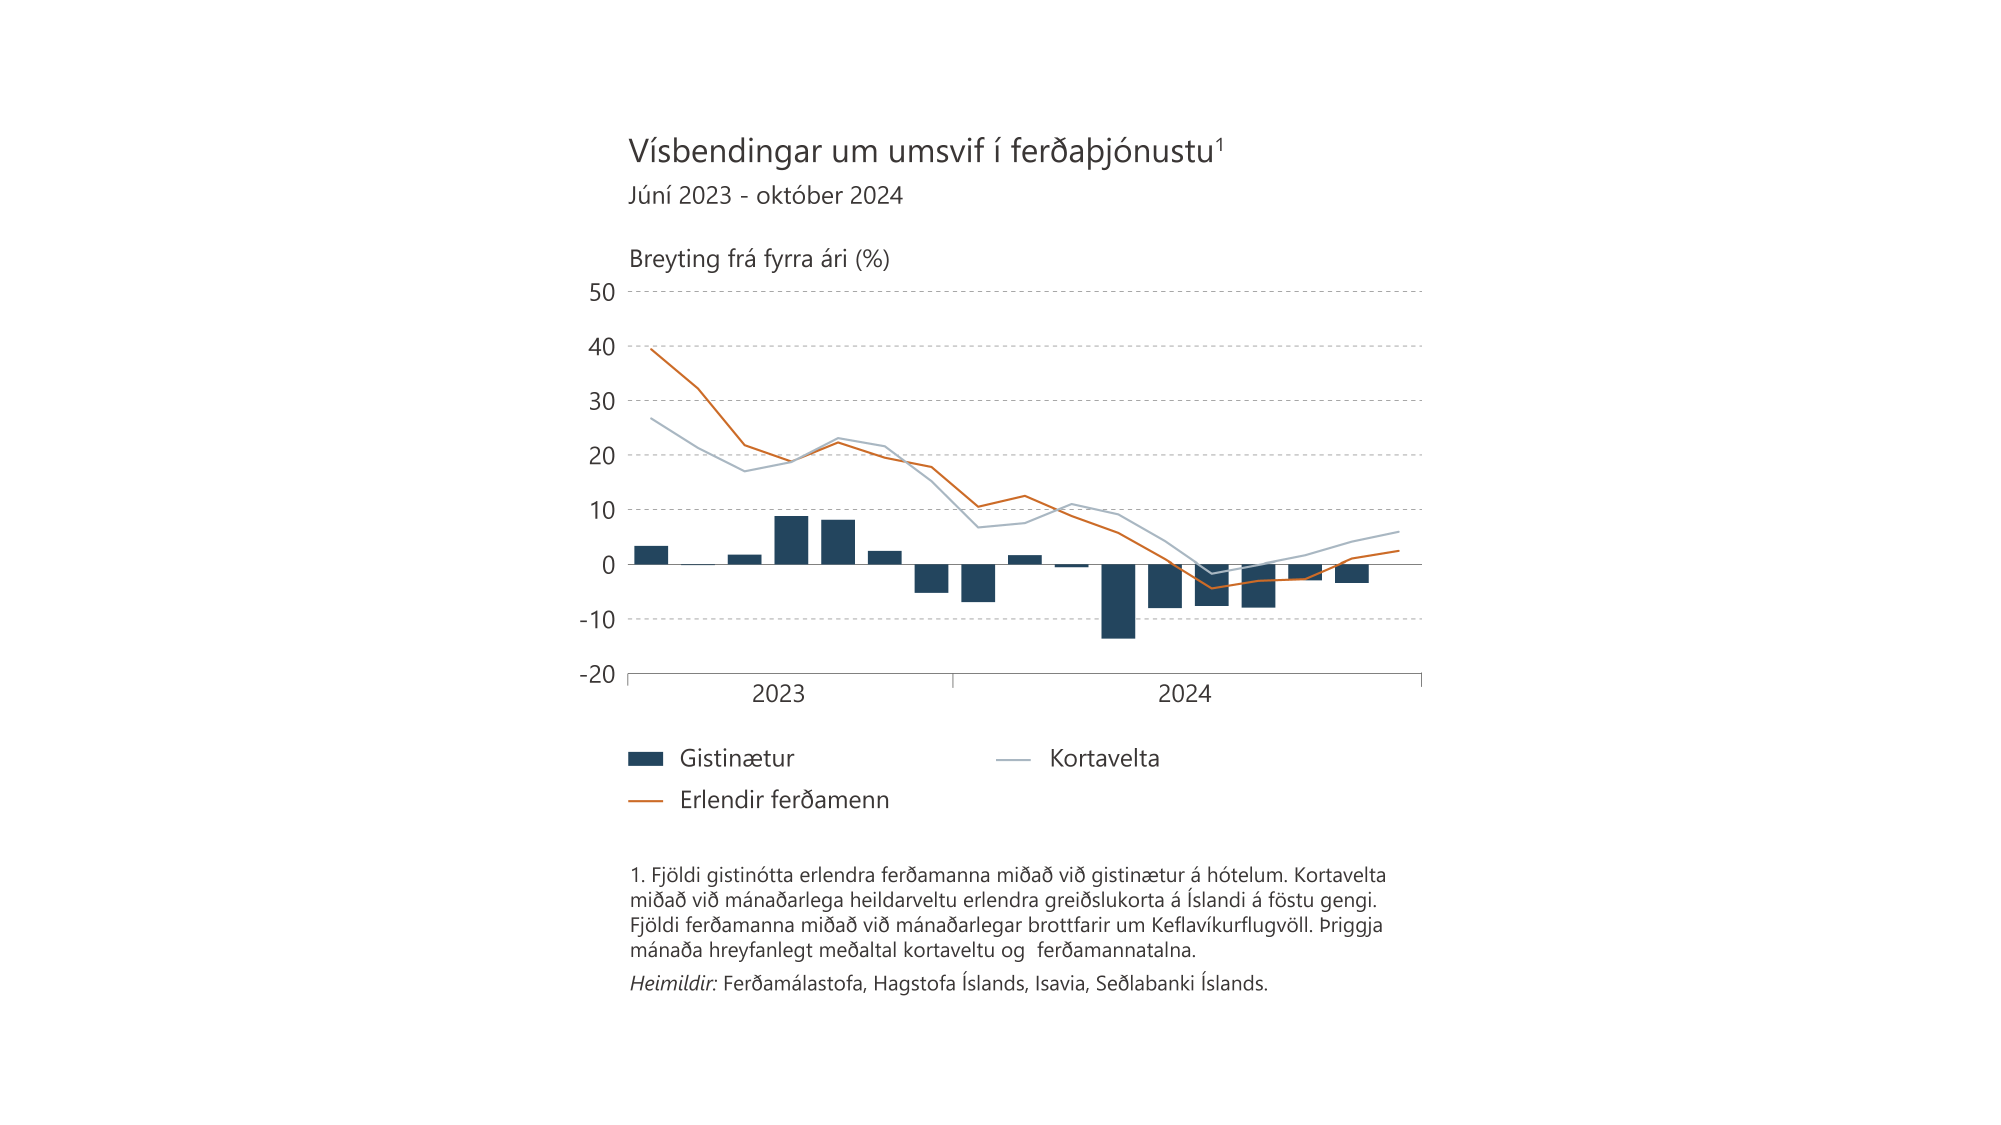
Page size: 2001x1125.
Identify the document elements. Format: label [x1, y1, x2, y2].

picture [578, 122, 1422, 1002]
